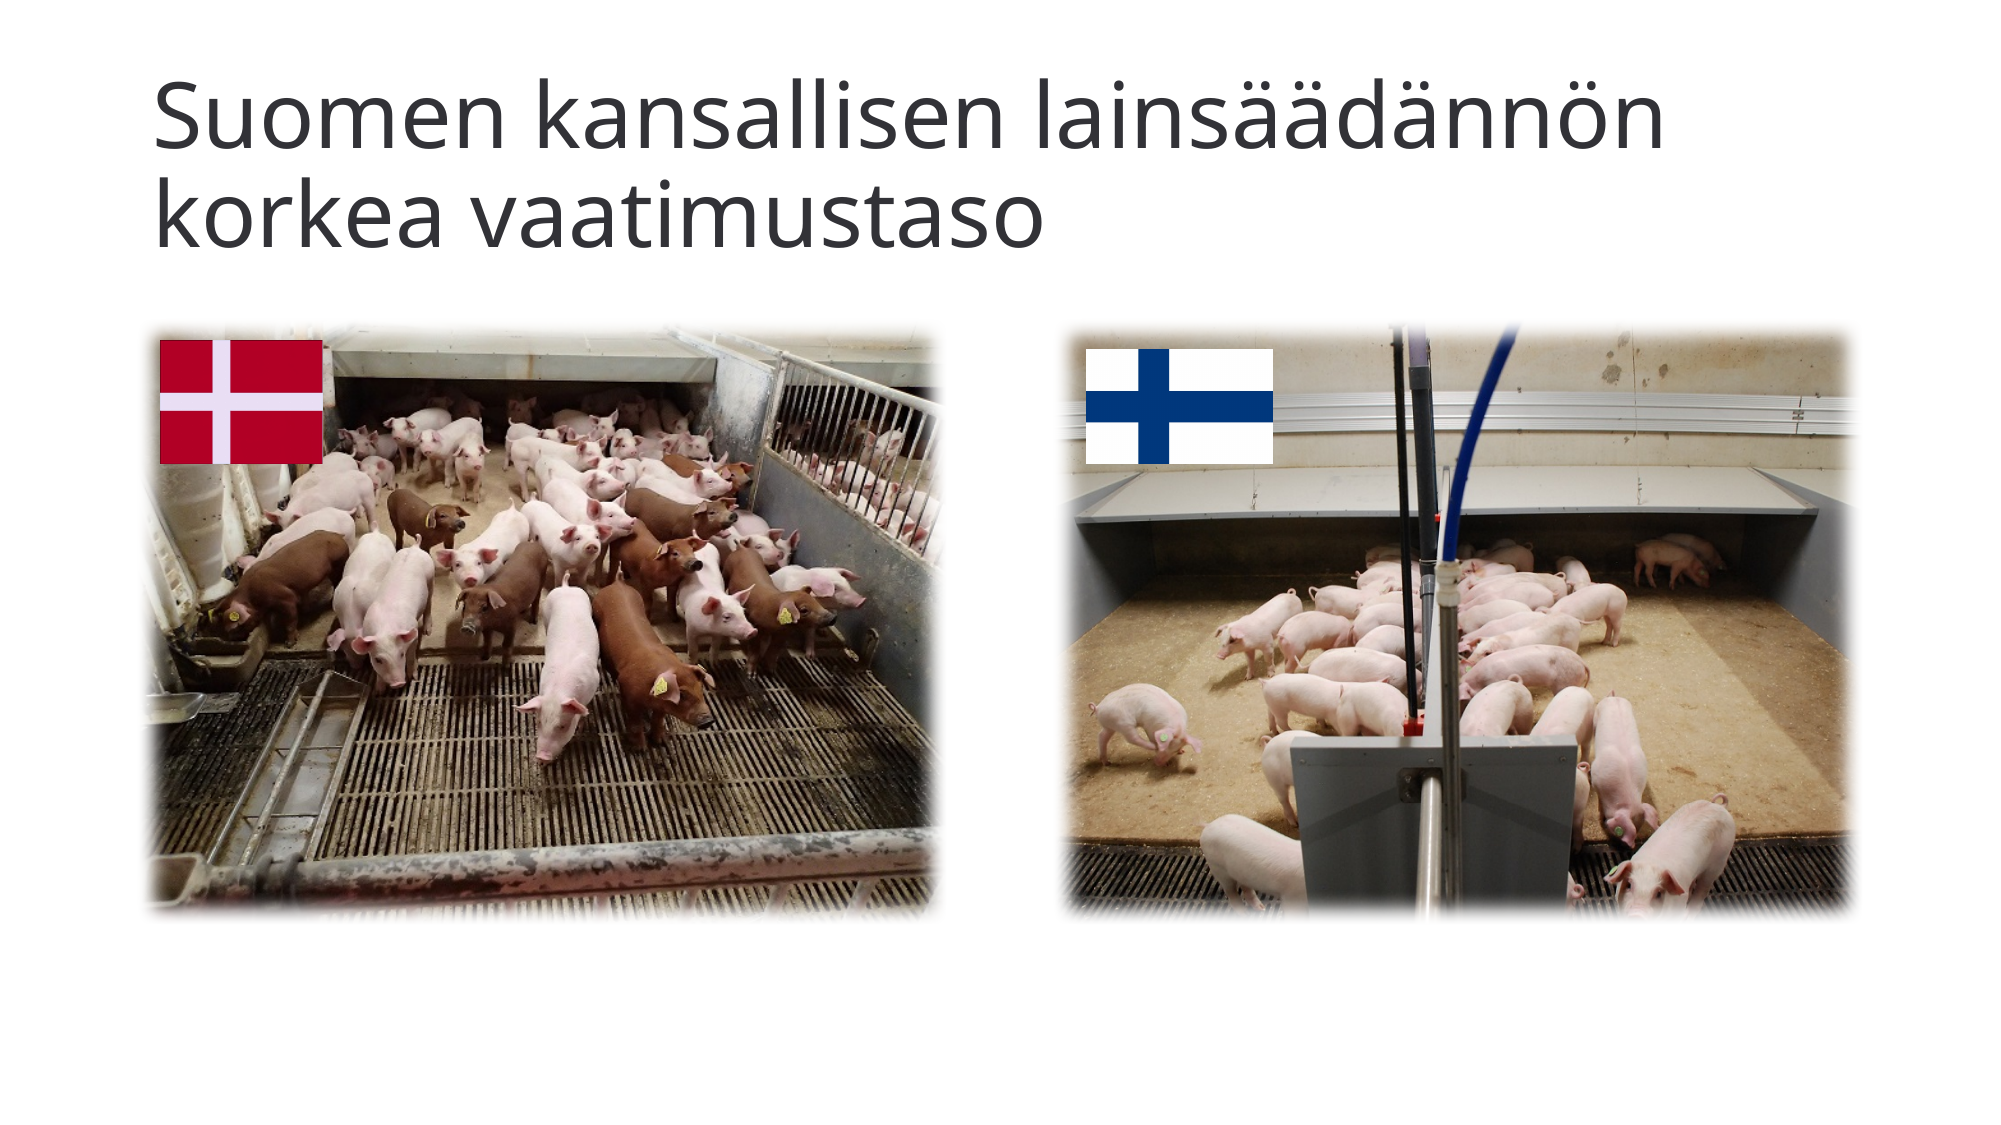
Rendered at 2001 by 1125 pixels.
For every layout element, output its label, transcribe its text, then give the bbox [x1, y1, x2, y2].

picture [1086, 349, 1273, 464]
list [137, 318, 947, 925]
picture [160, 340, 323, 464]
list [1053, 318, 1863, 925]
title Suomen kansallisen lainsäädännön korkea vaatimustaso [137, 59, 1863, 278]
